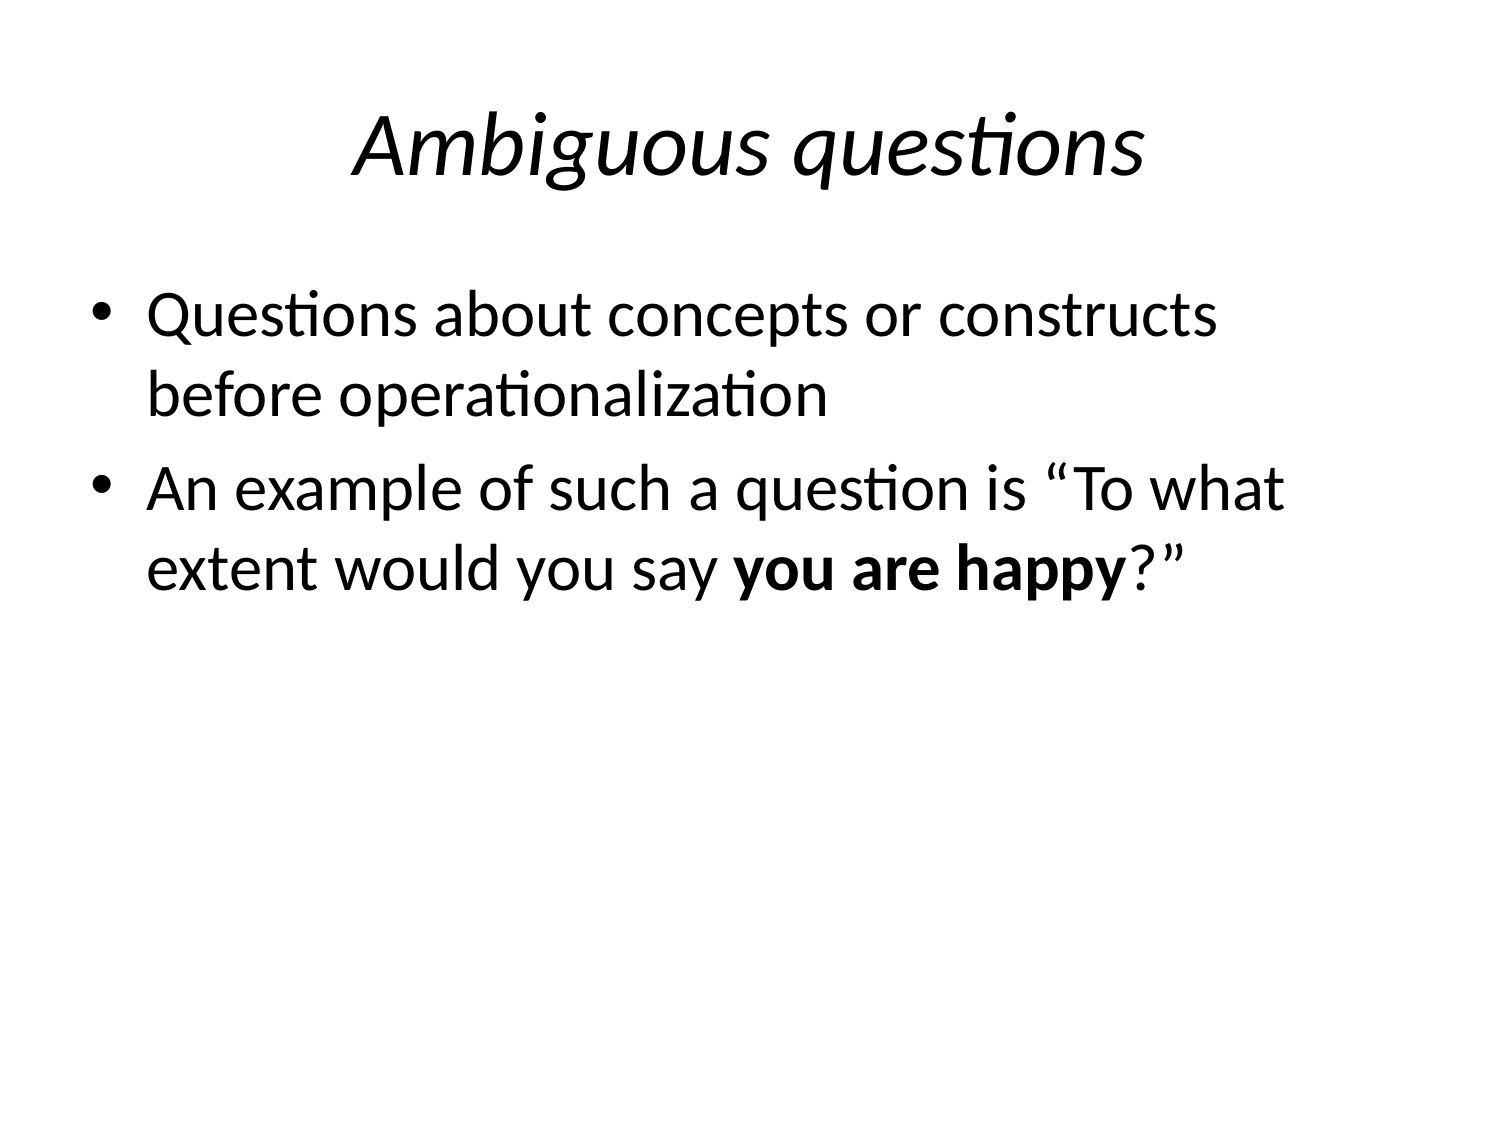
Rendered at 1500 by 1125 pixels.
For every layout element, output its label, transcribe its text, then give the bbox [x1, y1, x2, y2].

list Questions about concepts or constructs before operationalization An example of such a question is “To what extent would you say you are happy?” [75, 262, 1425, 1005]
title Ambiguous questions [75, 45, 1425, 233]
